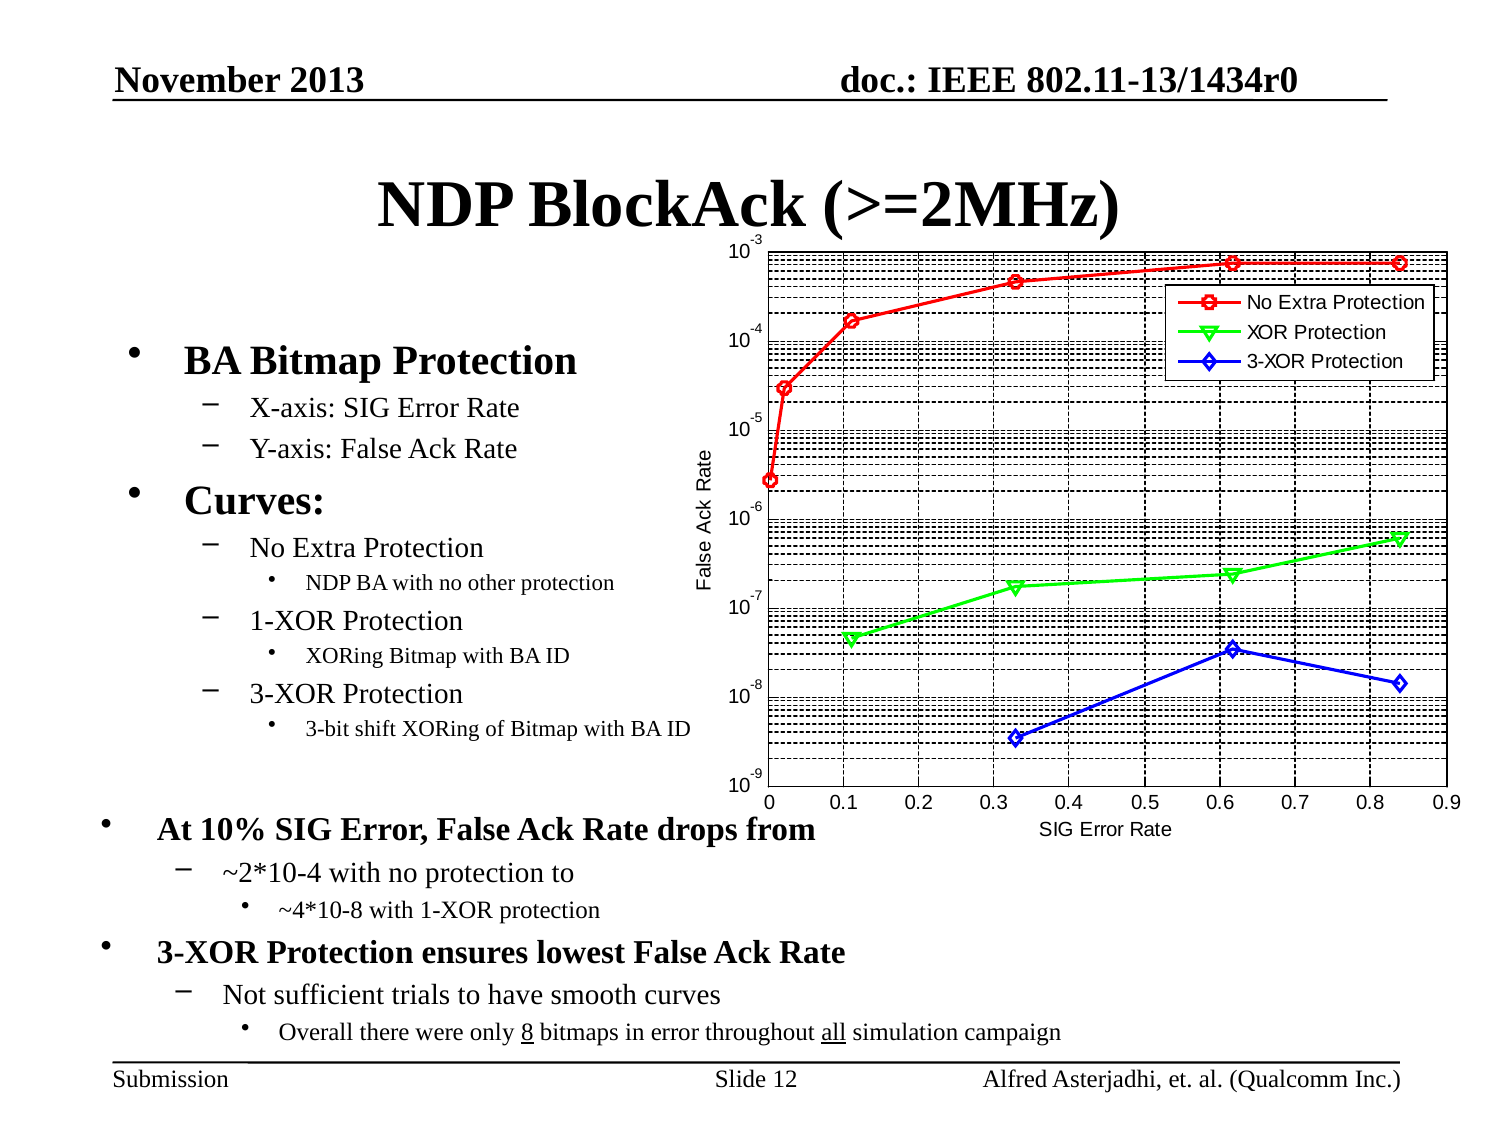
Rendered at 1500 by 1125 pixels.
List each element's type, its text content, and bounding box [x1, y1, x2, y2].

title NDP BlockAck (>=2MHz) [112, 112, 1388, 288]
list BA Bitmap Protection X-axis: SIG Error Rate Y-axis: False Ack Rate Curves: No Extra Protection NDP BA with no other protection 1-XOR Protection XORing Bitmap with BA ID 3-XOR Protection 3-bit shift XORing of Bitmap with BA ID [112, 324, 649, 775]
picture [654, 201, 1500, 859]
text_box At 10% SIG Error, False Ack Rate drops from ~2*10-4 with no protection to ~4*10-8 with 1-XOR protection 3-XOR Protection ensures lowest False Ack Rate Not sufficient trials to have smooth curves Overall there were only 8 bitmaps in error throughout all simulation campaign [85, 800, 1348, 1065]
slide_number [114, 54, 368, 101]
slide_number Slide 12 [712, 1065, 800, 1093]
footer Alfred Asterjadhi, et. al. (Qualcomm Inc.) [975, 1061, 1402, 1093]
